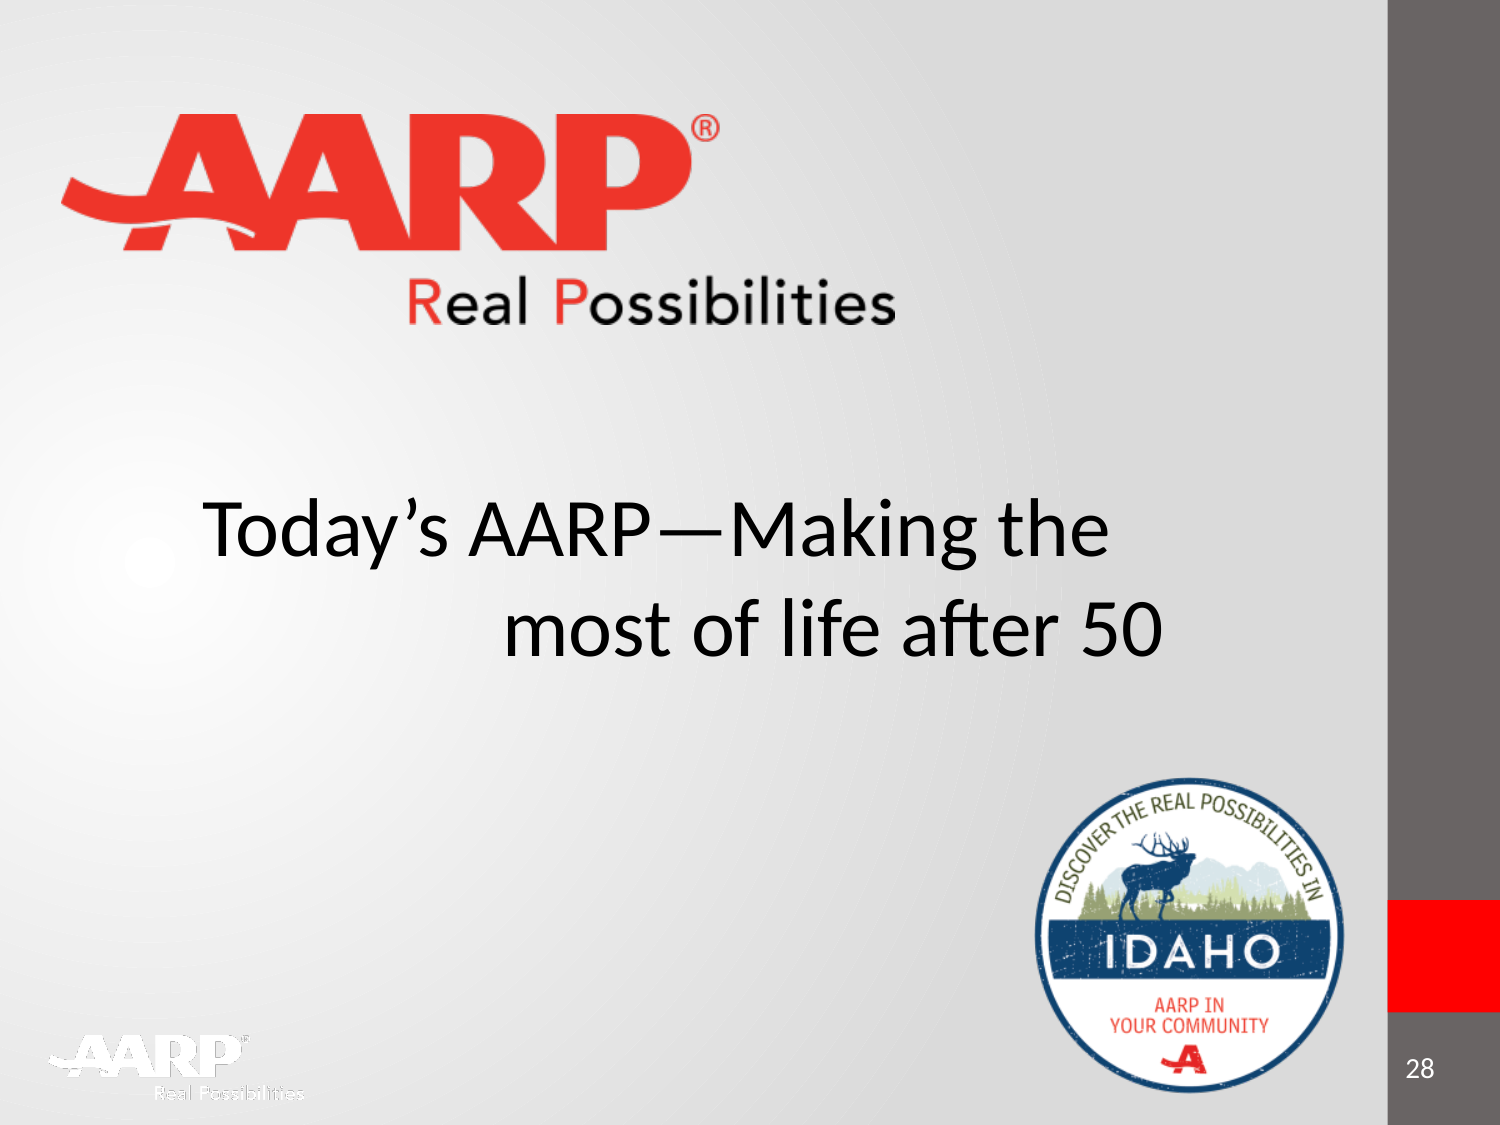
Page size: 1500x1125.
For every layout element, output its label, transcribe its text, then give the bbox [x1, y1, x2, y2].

picture [61, 114, 895, 326]
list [1033, 777, 1346, 1095]
picture [28, 1015, 324, 1120]
text_box Today’s AARP—Making the most of life after 50 [187, 466, 1190, 681]
